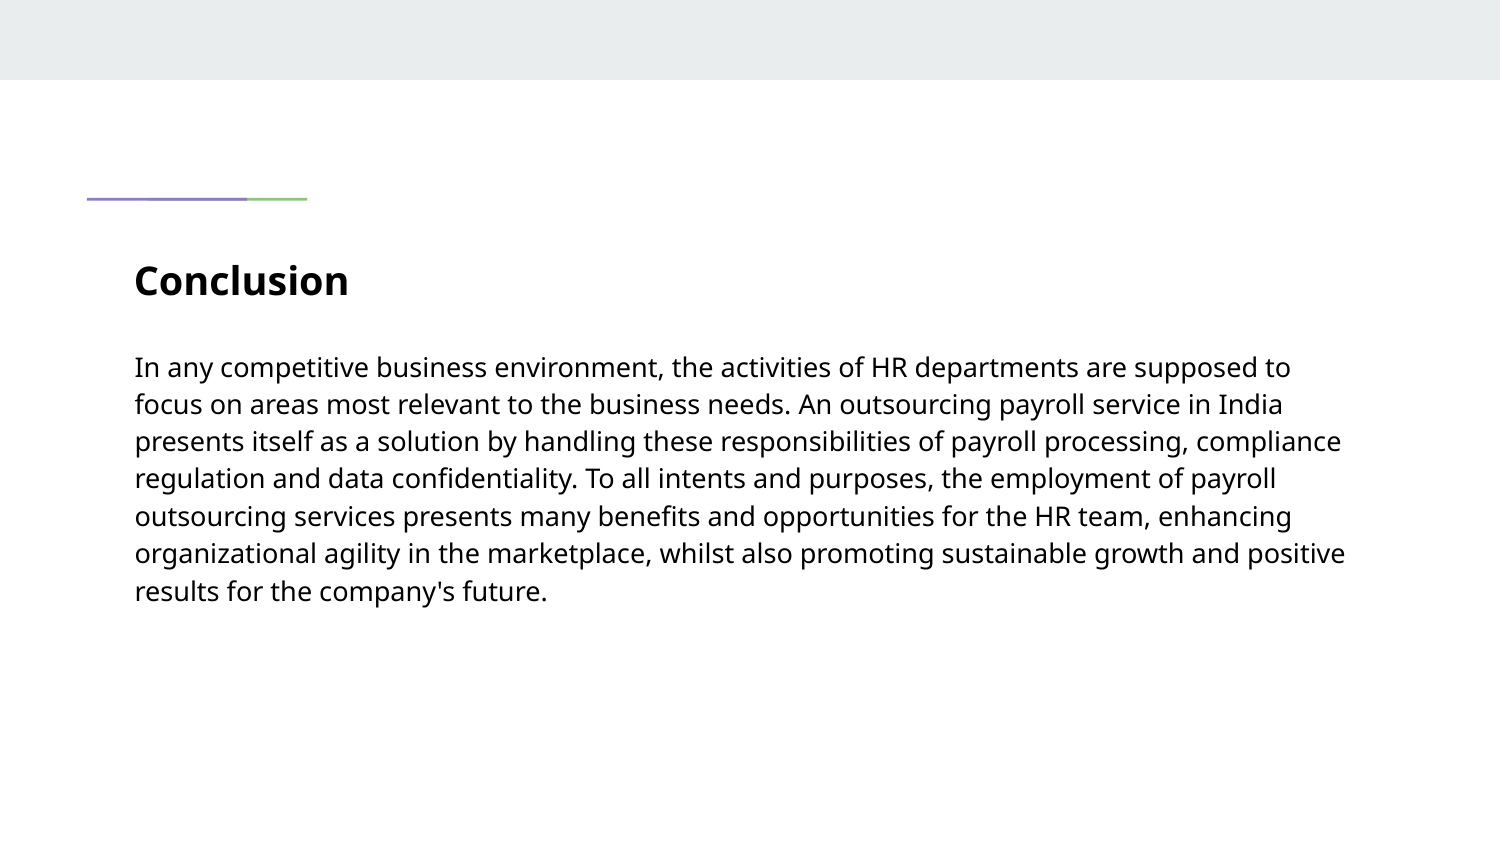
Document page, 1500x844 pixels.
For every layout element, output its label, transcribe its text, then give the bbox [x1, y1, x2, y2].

list In any competitive business environment, the activities of HR departments are supposed to focus on areas most relevant to the business needs. An outsourcing payroll service in India presents itself as a solution by handling these responsibilities of payroll processing, compliance regulation and data confidentiality. To all intents and purposes, the employment of payroll outsourcing services presents many benefits and opportunities for the HR team, enhancing organizational agility in the marketplace, whilst also promoting sustainable growth and positive results for the company's future. [119, 330, 1381, 701]
title Conclusion [118, 233, 1381, 322]
